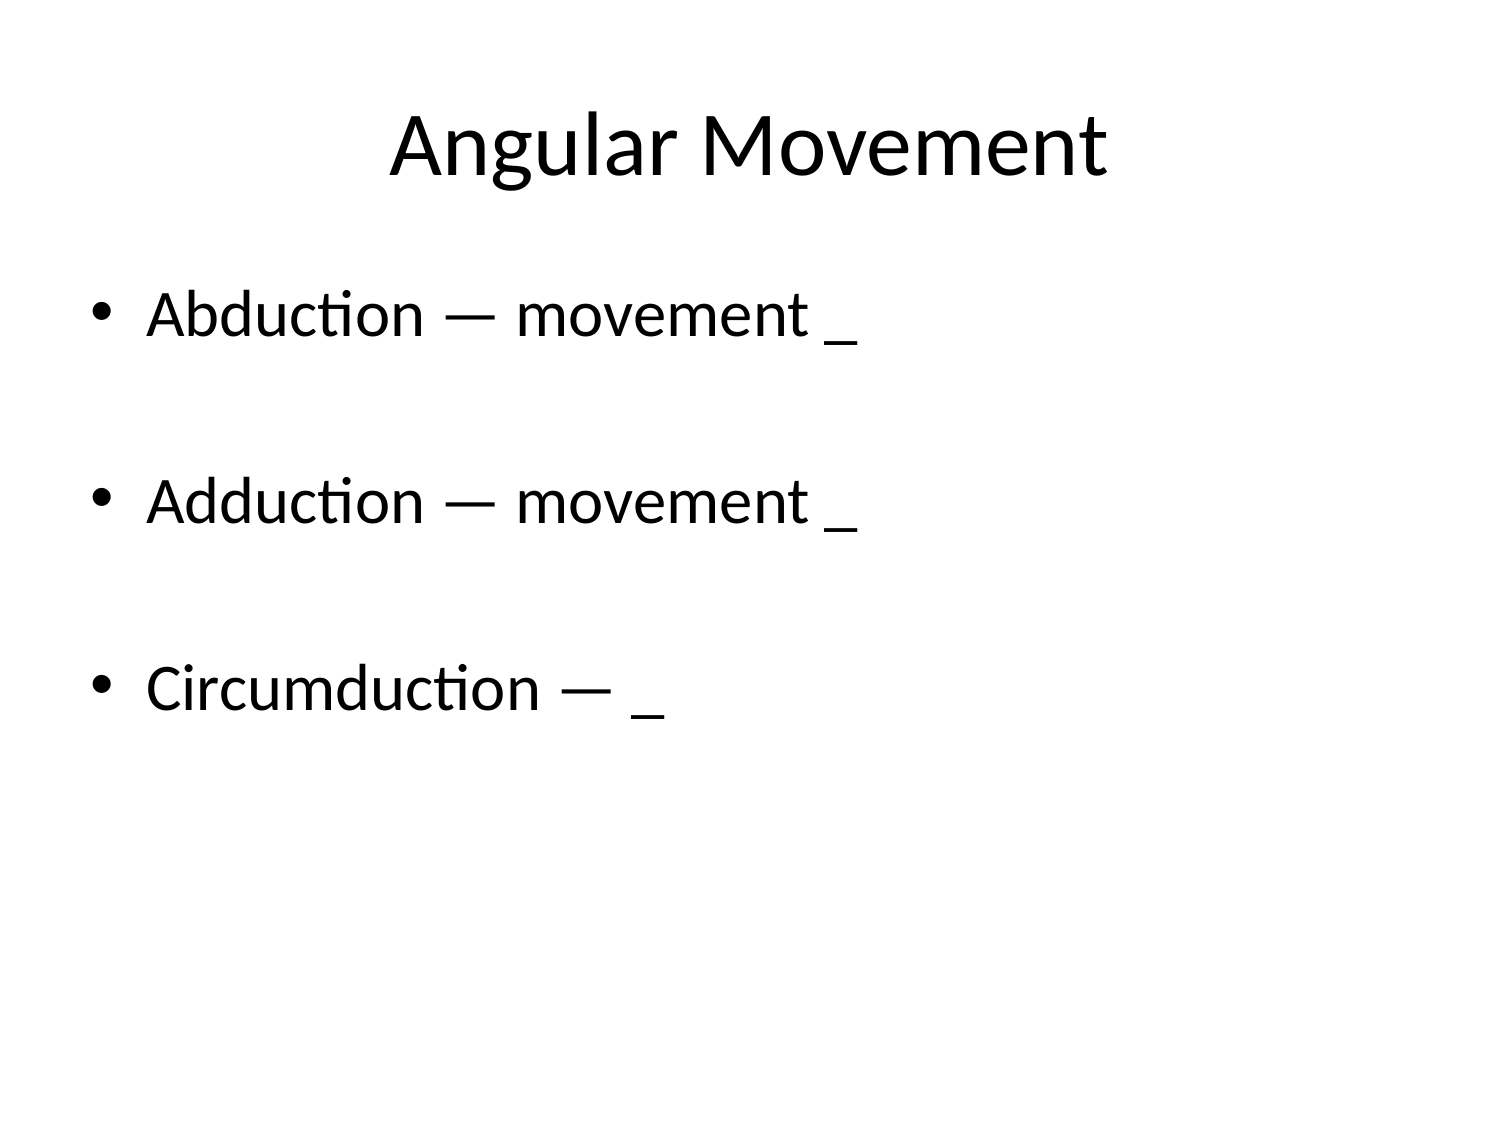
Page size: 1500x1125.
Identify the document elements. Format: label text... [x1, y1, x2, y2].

title Angular Movement [75, 45, 1425, 233]
list Abduction — movement _ Adduction — movement _ Circumduction — _ [75, 262, 1425, 1005]
